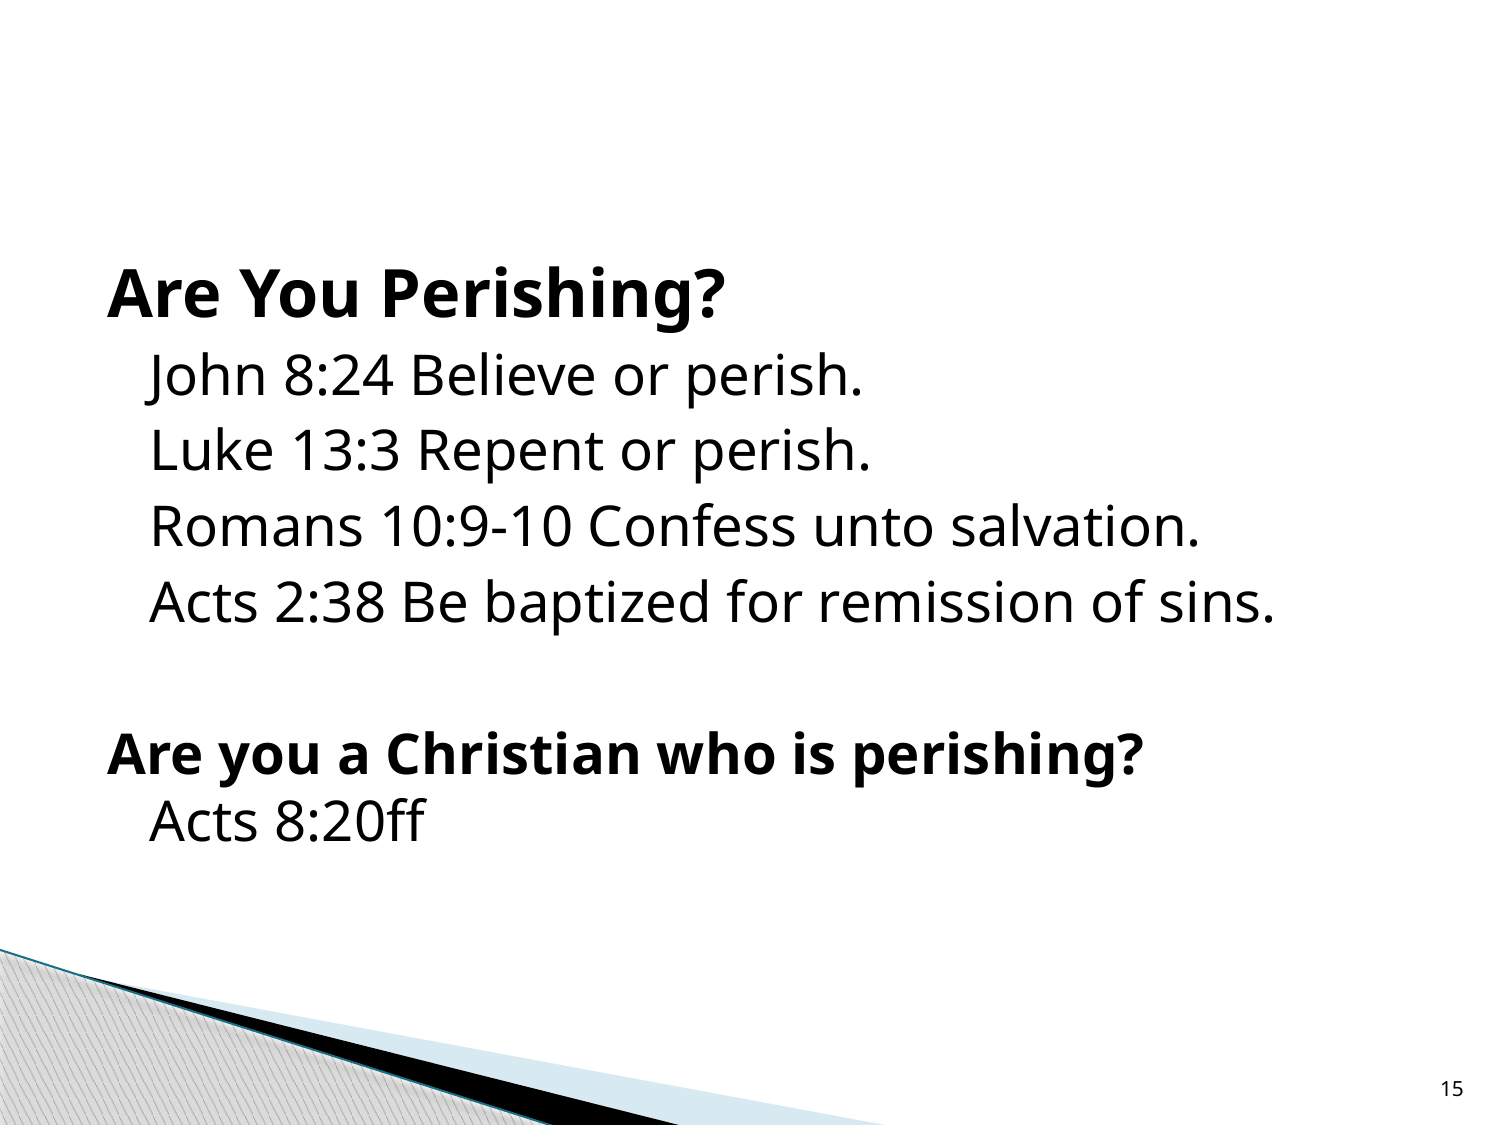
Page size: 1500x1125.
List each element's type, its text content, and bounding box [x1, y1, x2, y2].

list Are You Perishing? John 8:24 Believe or perish. Luke 13:3 Repent or perish. Romans 10:9-10 Confess unto salvation. Acts 2:38 Be baptized for remission of sins. Are you a Christian who is perishing? Acts 8:20ff [75, 243, 1425, 896]
slide_number 15 [1418, 1051, 1479, 1112]
